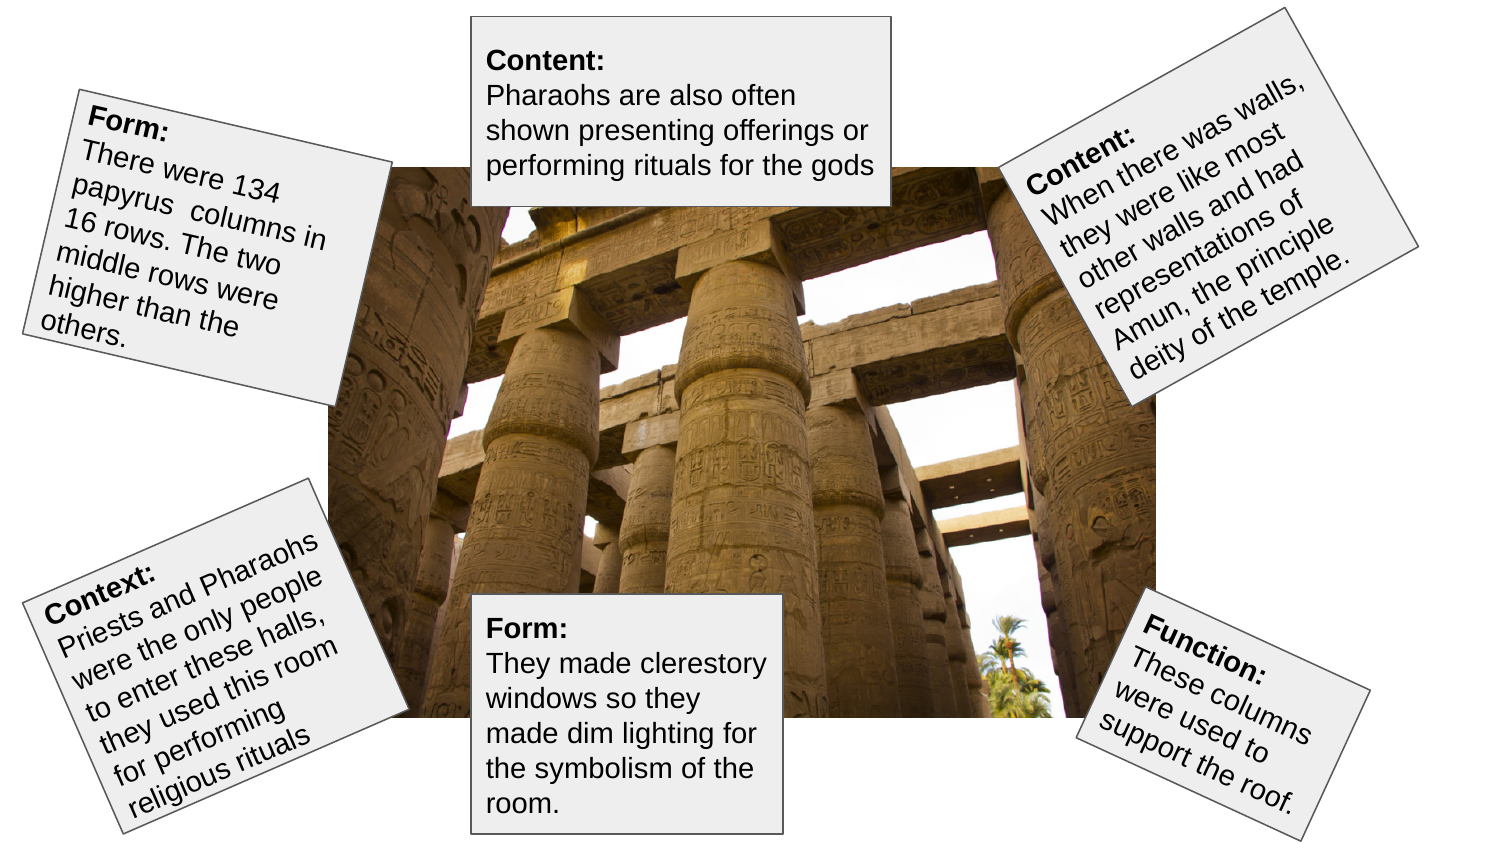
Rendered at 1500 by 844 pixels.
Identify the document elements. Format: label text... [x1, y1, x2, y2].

text_box Content: Pharaohs are also often shown presenting offerings or performing rituals for the gods [470, 16, 892, 165]
text_box Function: These columns were used to support the roof. [1076, 594, 1371, 842]
text_box Context: Priests and Pharaohs were the only people to enter these halls, they used this room for performing religious rituals [22, 478, 369, 834]
text_box Content: When there was walls, they were like most other walls and had representations of Amun, the principle deity of the temple. [1002, 7, 1419, 390]
text_box Form: There were 134 papyrus columns in 16 rows. The two middle rows were higher than the others. [22, 89, 393, 404]
picture [328, 167, 1156, 719]
text_box Form: They made clerestory windows so they made dim lighting for the symbolism of the room. [470, 727, 783, 834]
